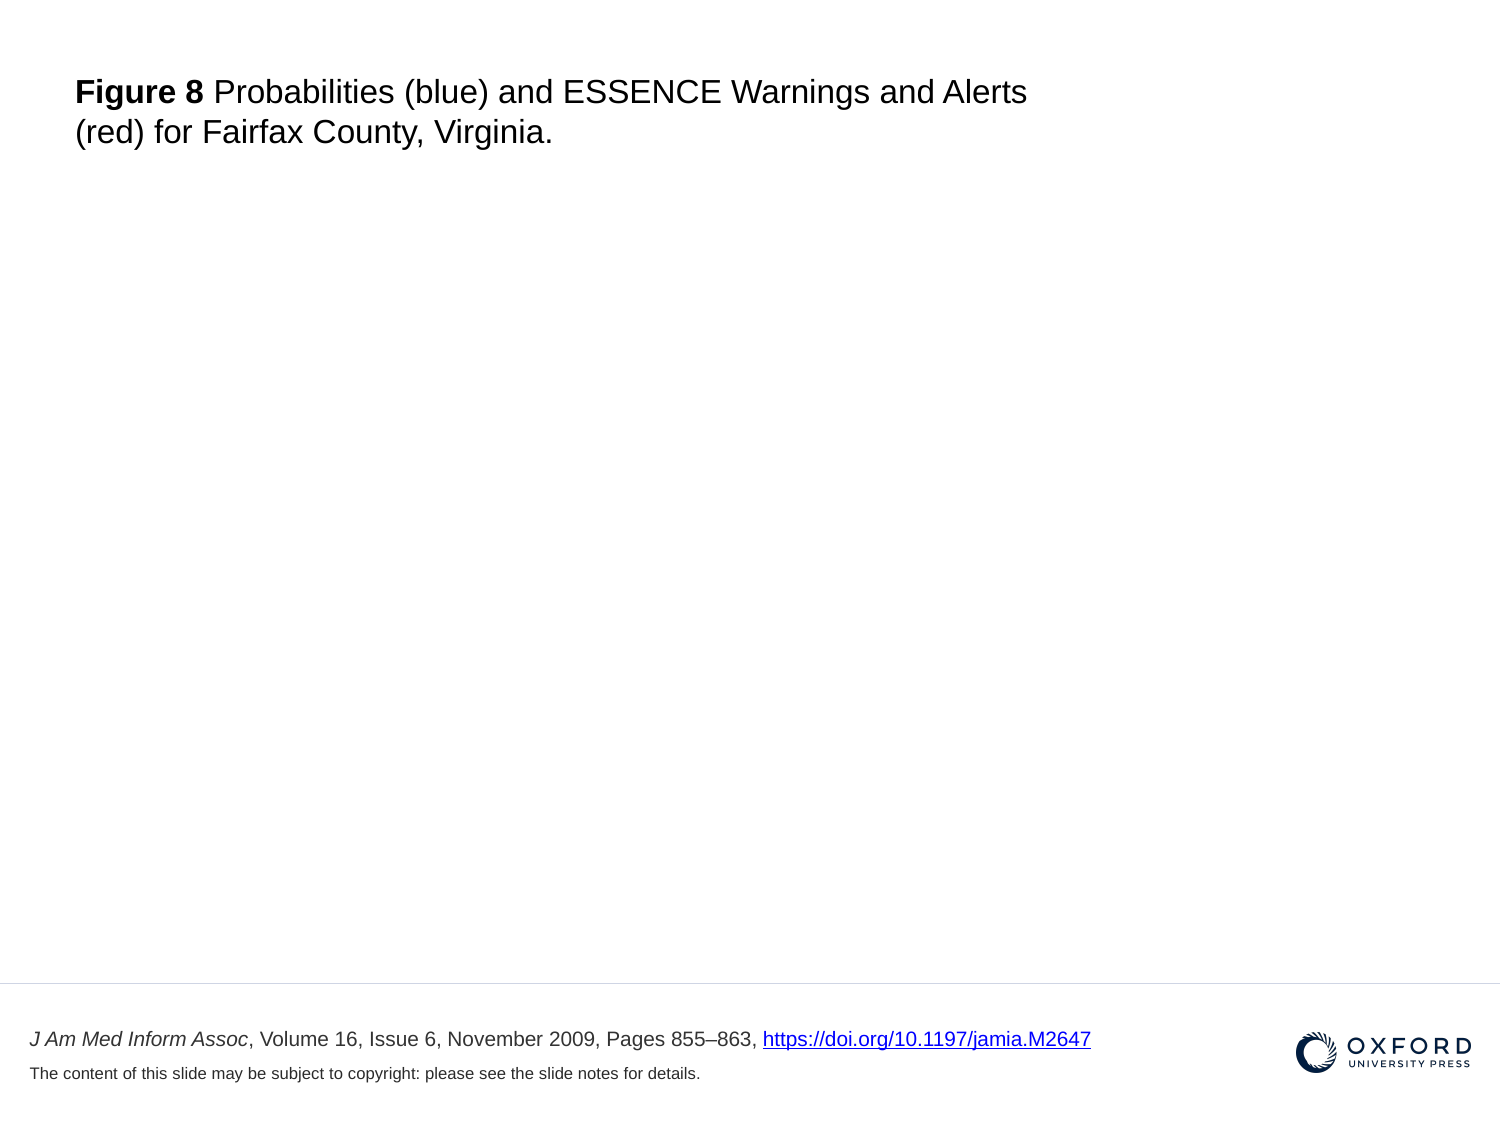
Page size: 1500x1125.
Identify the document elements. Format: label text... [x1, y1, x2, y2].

picture [1296, 1032, 1471, 1073]
footer J Am Med Inform Assoc, Volume 16, Issue 6, November 2009, Pages 855–863, https://doi.org/10.1197/jamia.M2647 The content of this slide may be subject to copyright: please see the slide notes for details. [0, 983, 1260, 1125]
title Figure 8 Probabilities (blue) and ESSENCE Warnings and Alerts (red) for Fairfax County, Virginia. [75, 69, 1078, 171]
